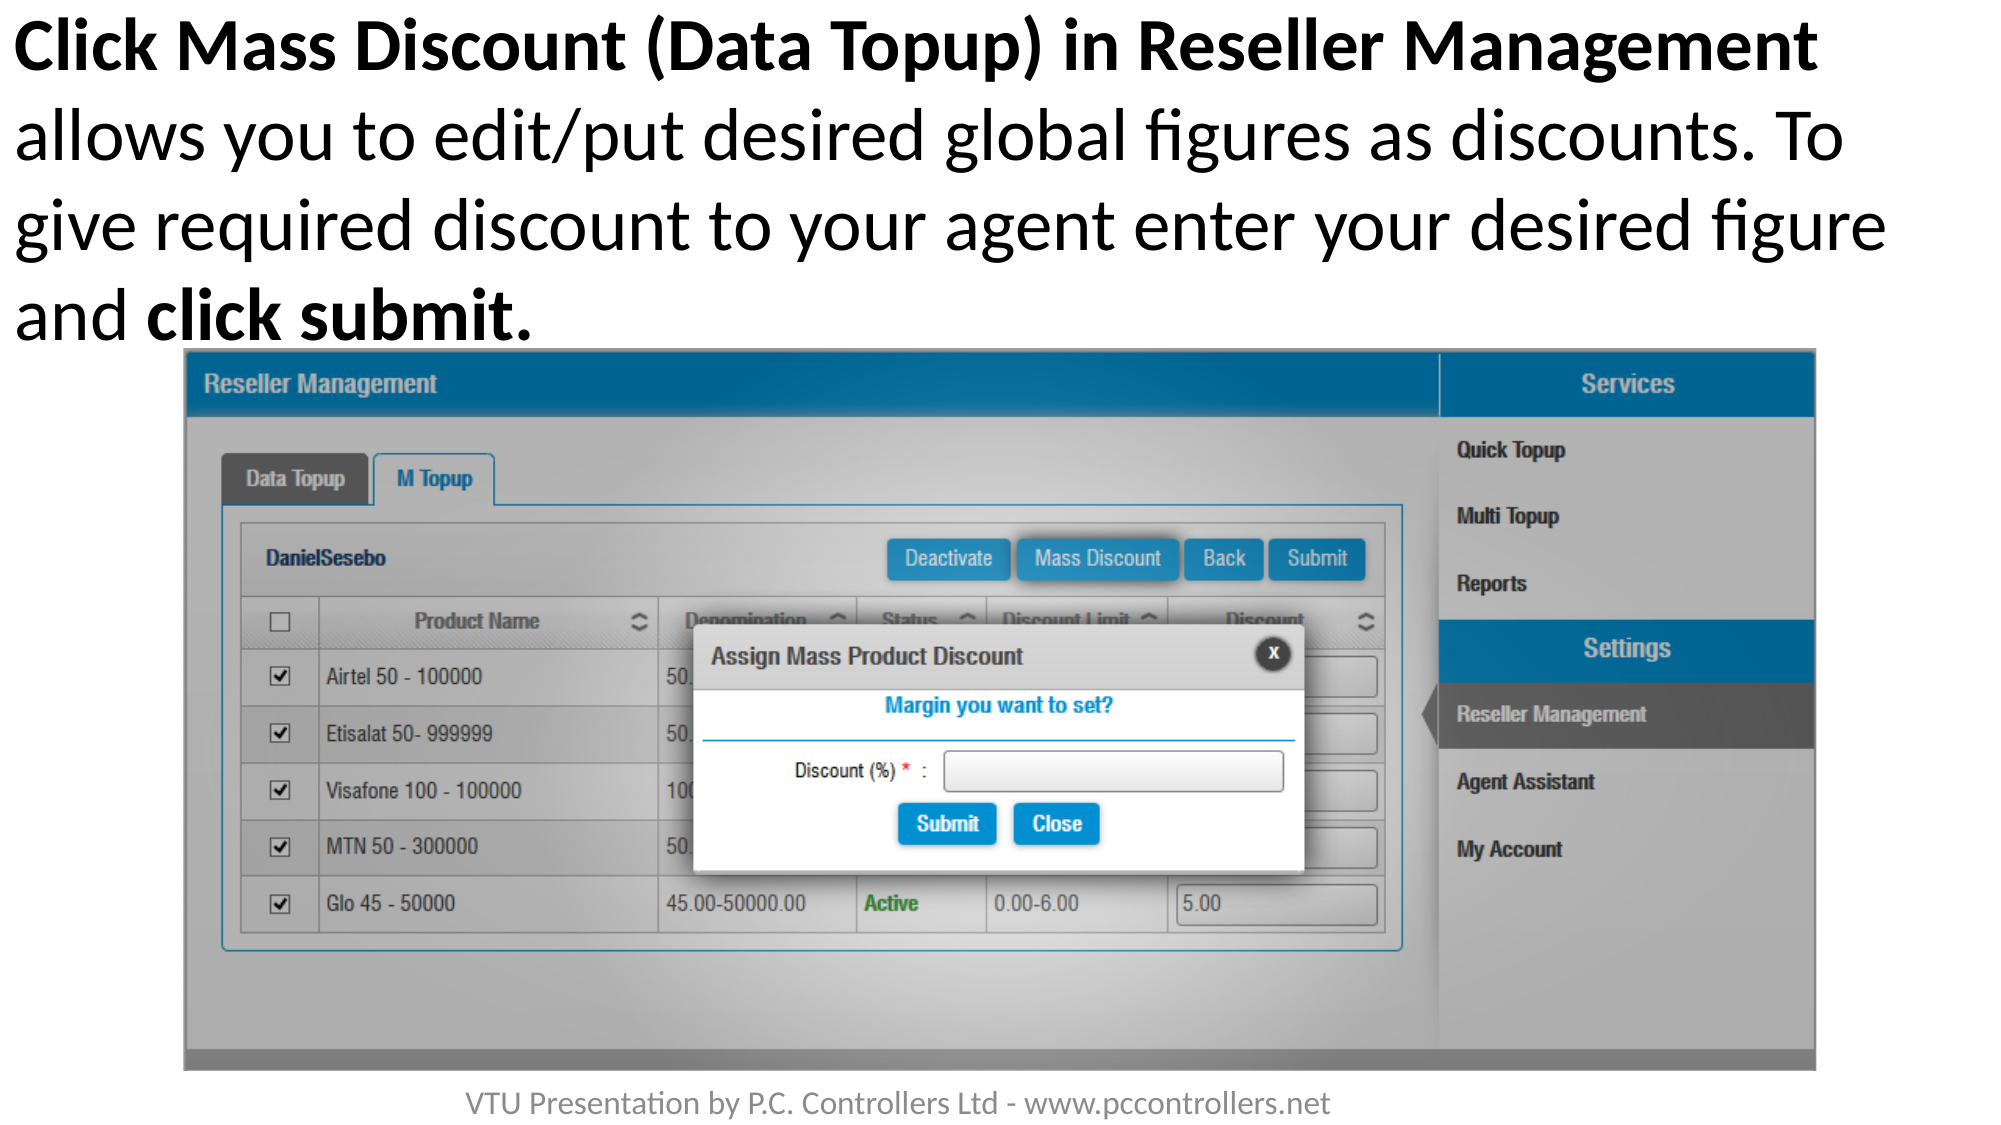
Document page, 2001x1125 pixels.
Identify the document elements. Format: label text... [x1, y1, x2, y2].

picture [183, 348, 1817, 1071]
text_box Click Mass Discount (Data Topup) in Reseller Management allows you to edit/put desired global figures as discounts. To give required discount to your agent enter your desired figure and click submit. [0, 0, 2000, 363]
footer VTU Presentation by P.C. Controllers Ltd - www.pccontrollers.net [418, 1071, 1380, 1125]
